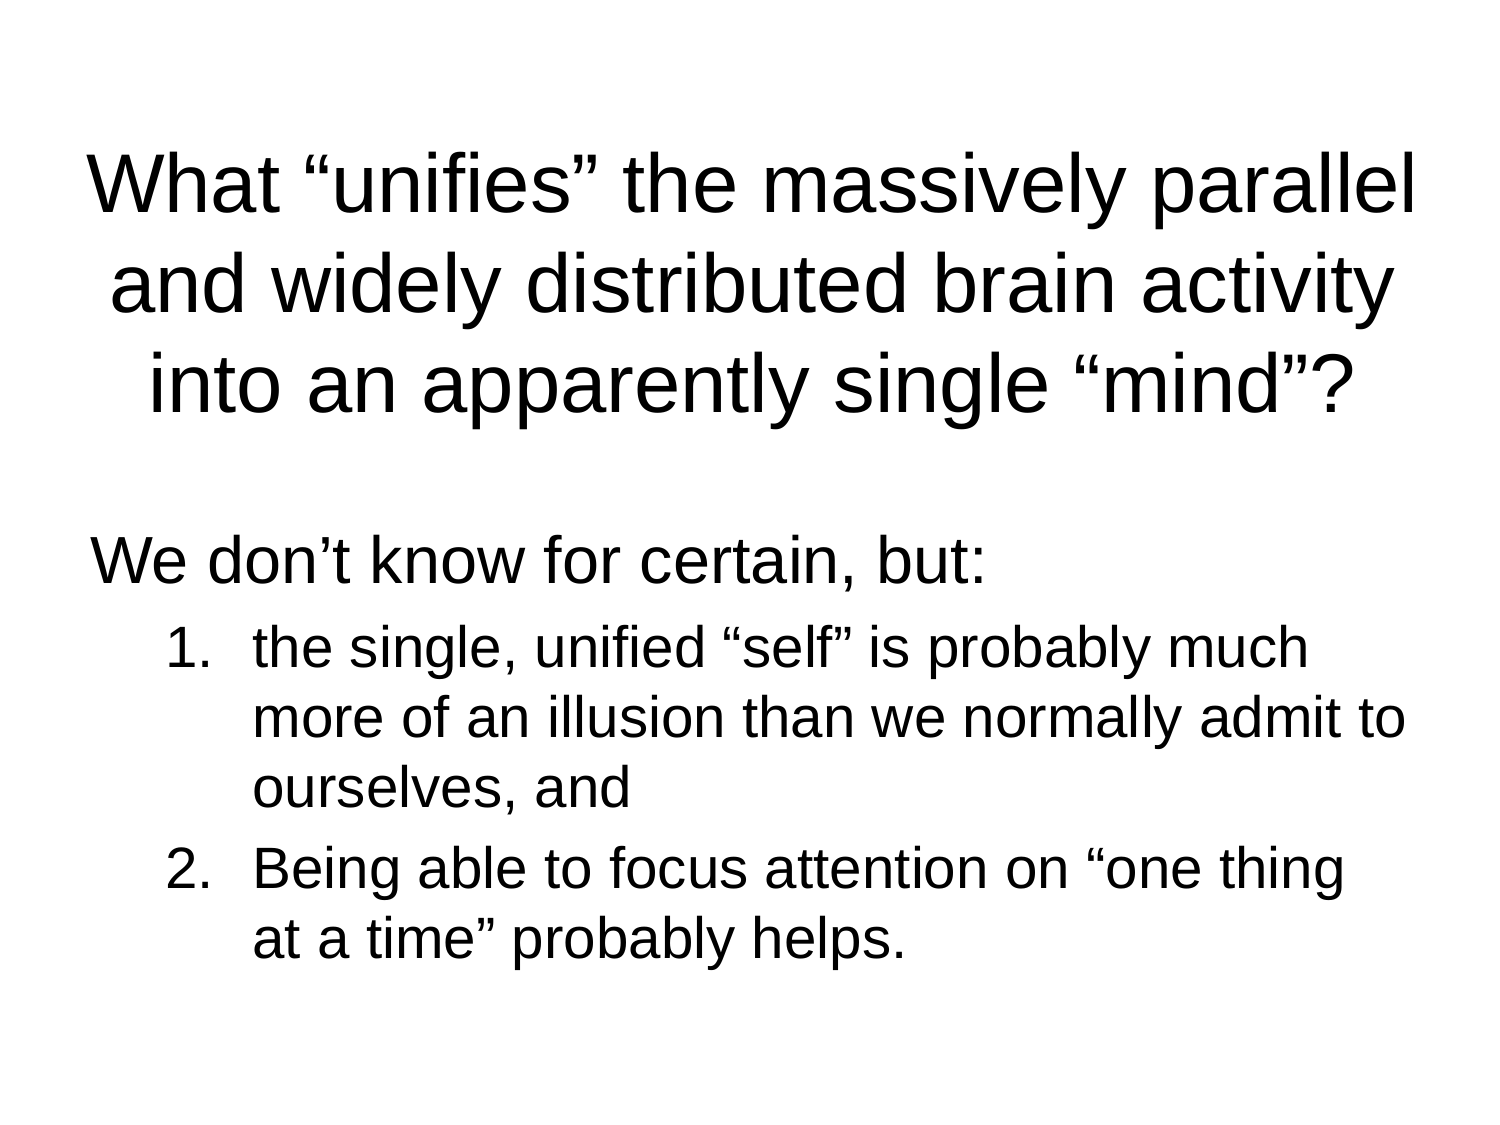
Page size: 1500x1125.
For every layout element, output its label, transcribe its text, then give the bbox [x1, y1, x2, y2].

list We don’t know for certain, but: the single, unified “self” is probably much more of an illusion than we normally admit to ourselves, and Being able to focus attention on “one thing at a time” probably helps. [75, 509, 1425, 1106]
title What “unifies” the massively parallel and widely distributed brain activity into an apparently single “mind”? [29, 137, 1477, 421]
